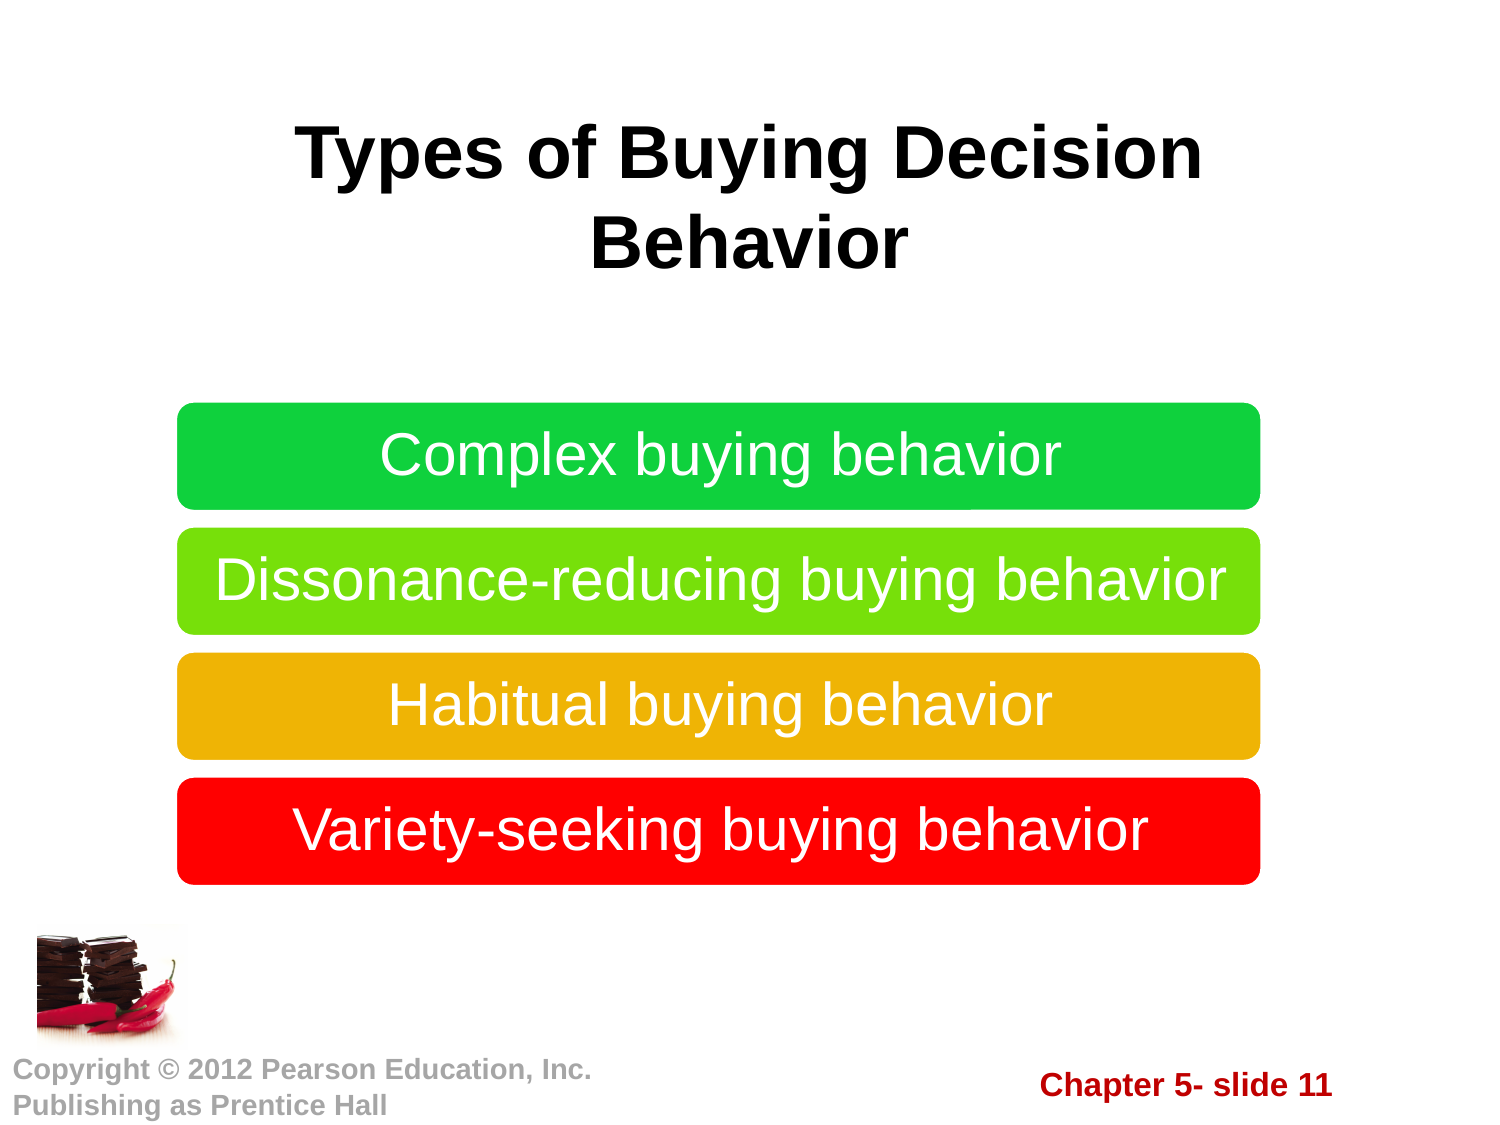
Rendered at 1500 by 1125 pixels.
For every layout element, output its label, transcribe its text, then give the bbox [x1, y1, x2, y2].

picture [37, 924, 188, 1050]
title Types of Buying Decision Behavior [112, 99, 1388, 288]
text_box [174, 274, 1263, 1013]
